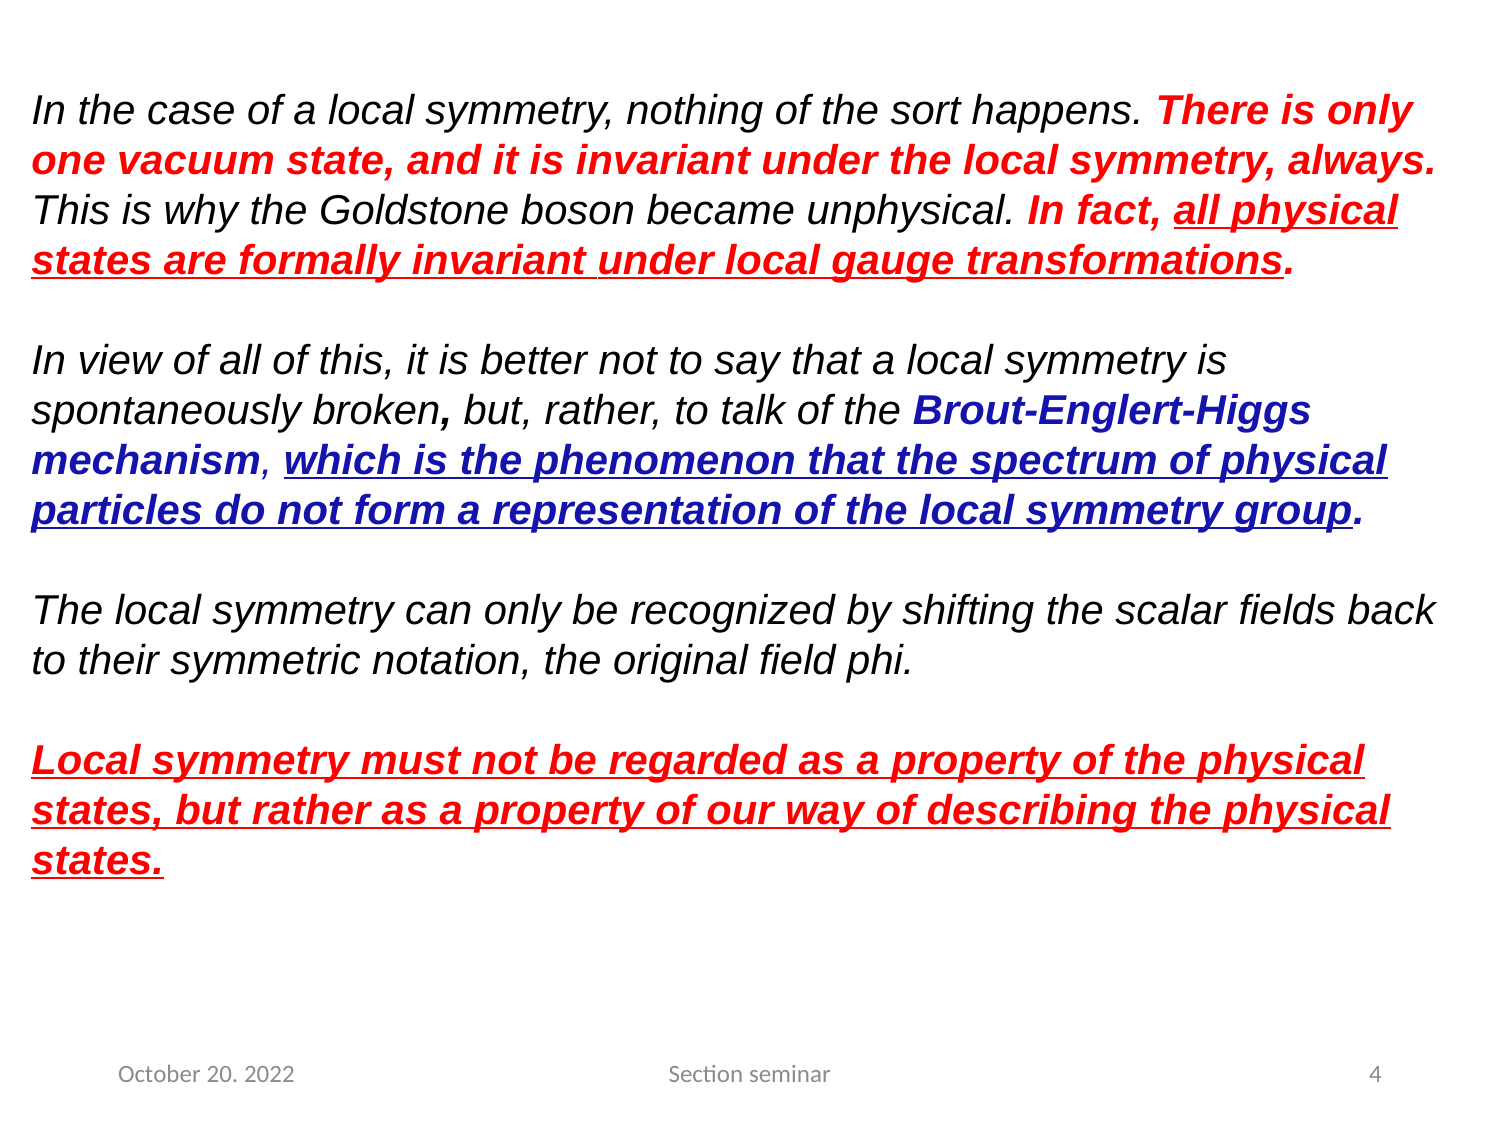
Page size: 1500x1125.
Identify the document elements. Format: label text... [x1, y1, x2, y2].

footer Section seminar [496, 1042, 1004, 1103]
slide_number 4 [1059, 1042, 1397, 1103]
text_box In the case of a local symmetry, nothing of the sort happens. There is only one vacuum state, and it is invariant under the local symmetry, always. This is why the Goldstone boson became unphysical. In fact, all physical states are formally invariant under local gauge transformations. In view of all of this, it is better not to say that a local symmetry is spontaneously broken, but, rather, to talk of the Brout-Englert-Higgs mechanism, which is the phenomenon that the spectrum of physical particles do not form a representation of the local symmetry group. The local symmetry can only be recognized by shifting the scalar fields back to their symmetric notation, the original field phi. Local symmetry must not be regarded as a property of the physical states, but rather as a property of our way of describing the physical states. [16, 75, 1484, 891]
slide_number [103, 1042, 441, 1103]
